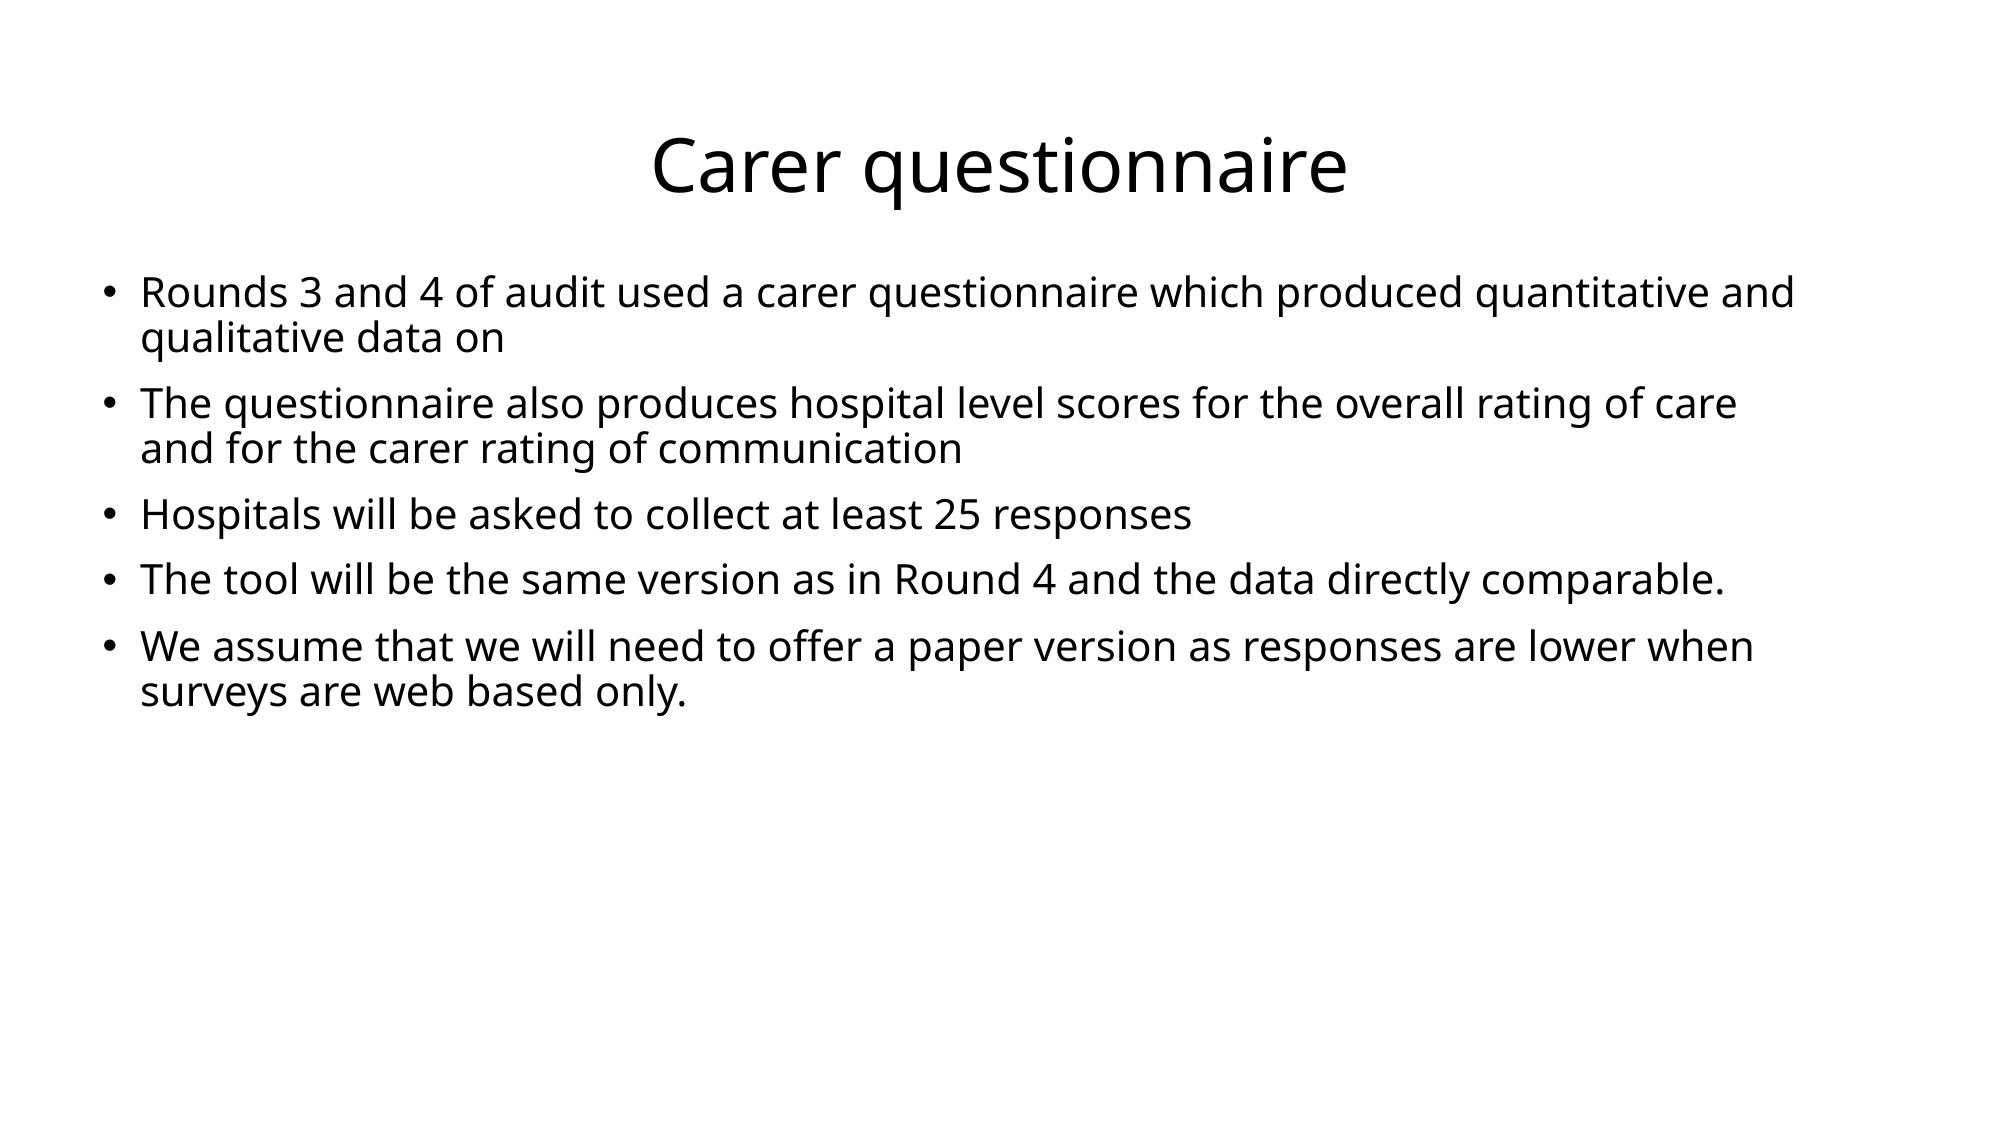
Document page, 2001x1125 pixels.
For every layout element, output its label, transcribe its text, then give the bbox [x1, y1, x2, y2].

list Rounds 3 and 4 of audit used a carer questionnaire which produced quantitative and qualitative data on The questionnaire also produces hospital level scores for the overall rating of care and for the carer rating of communication Hospitals will be asked to collect at least 25 responses The tool will be the same version as in Round 4 and the data directly comparable. We assume that we will need to offer a paper version as responses are lower when surveys are web based only. [87, 263, 1813, 1093]
title Carer questionnaire [137, 59, 1863, 278]
